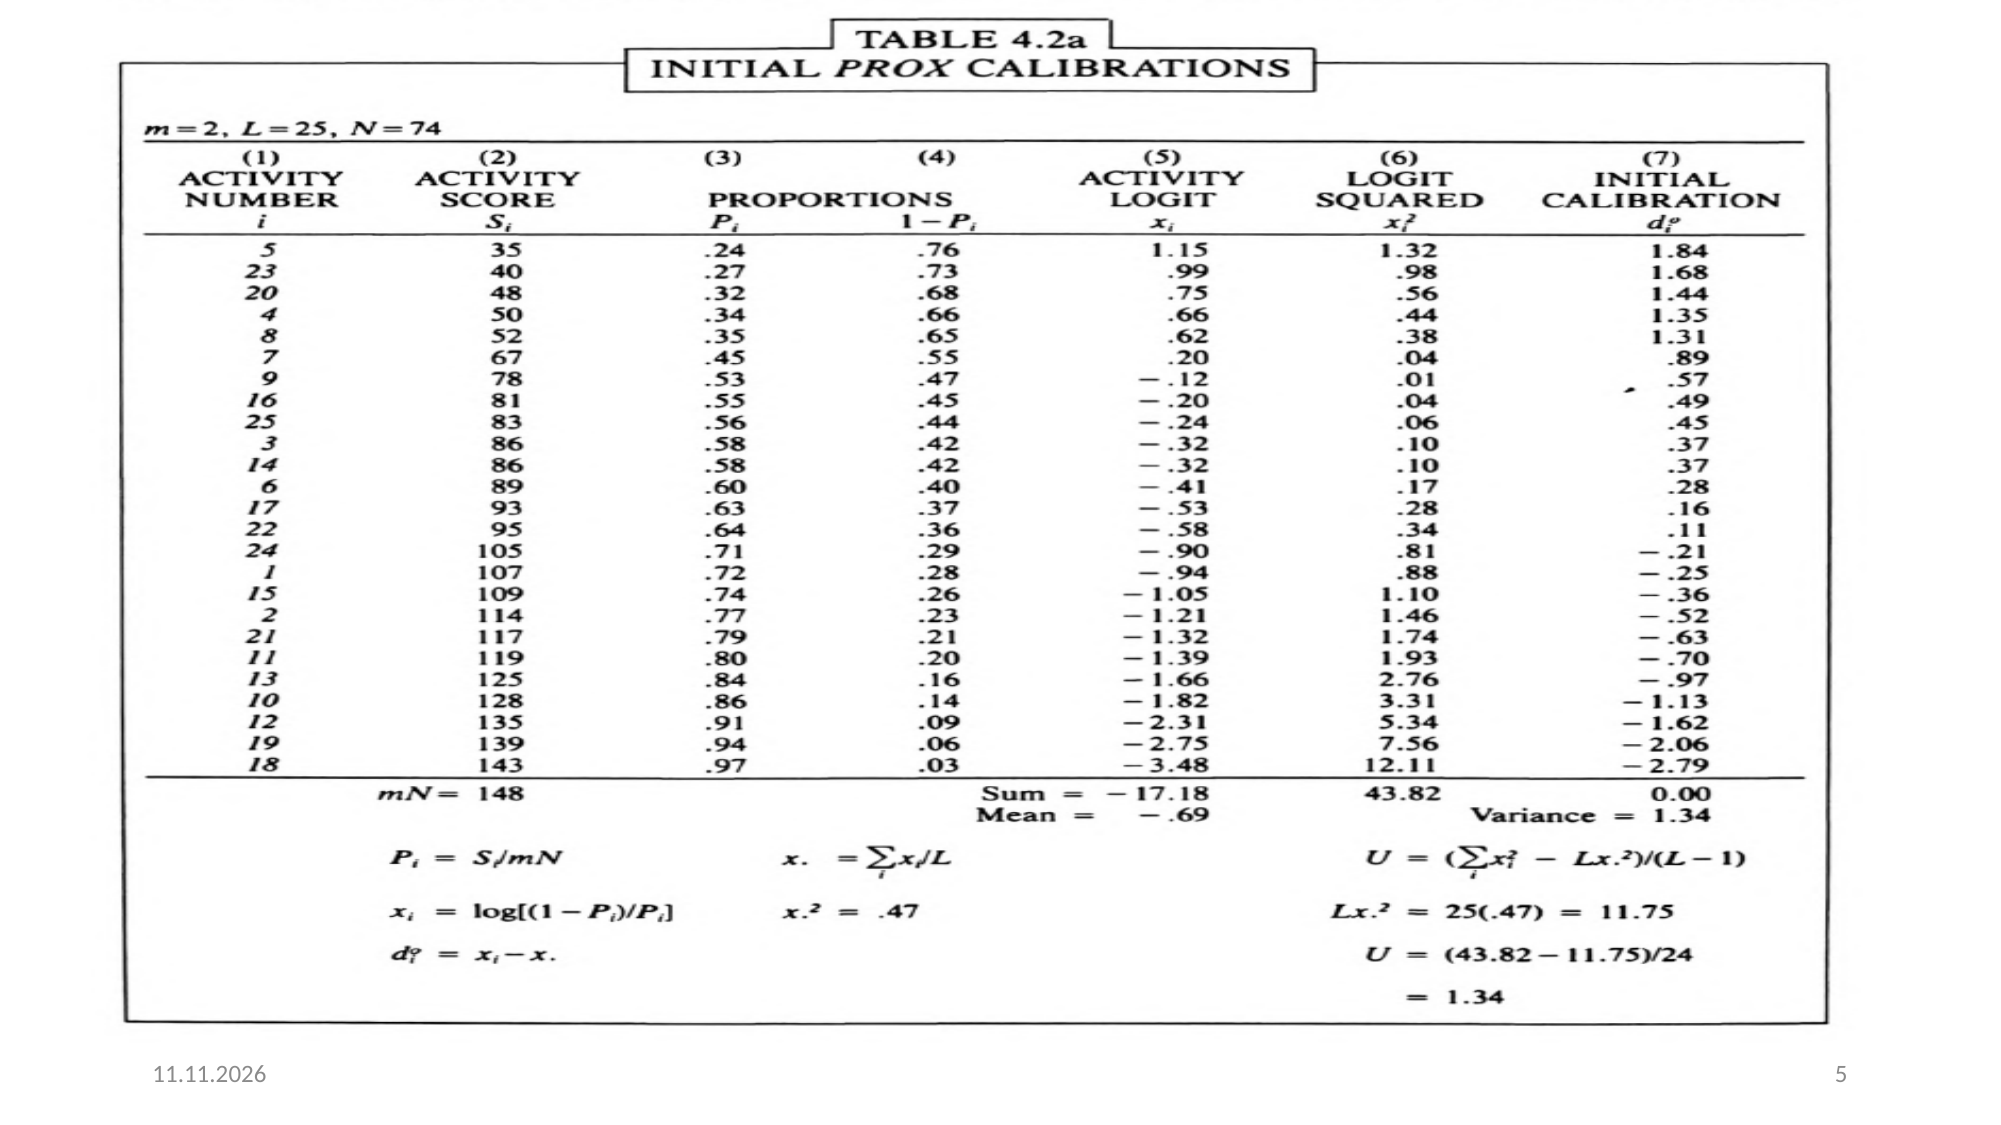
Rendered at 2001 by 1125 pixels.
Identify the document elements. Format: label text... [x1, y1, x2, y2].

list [86, 0, 1875, 1043]
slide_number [137, 1043, 588, 1103]
slide_number 5 [1412, 1043, 1863, 1103]
